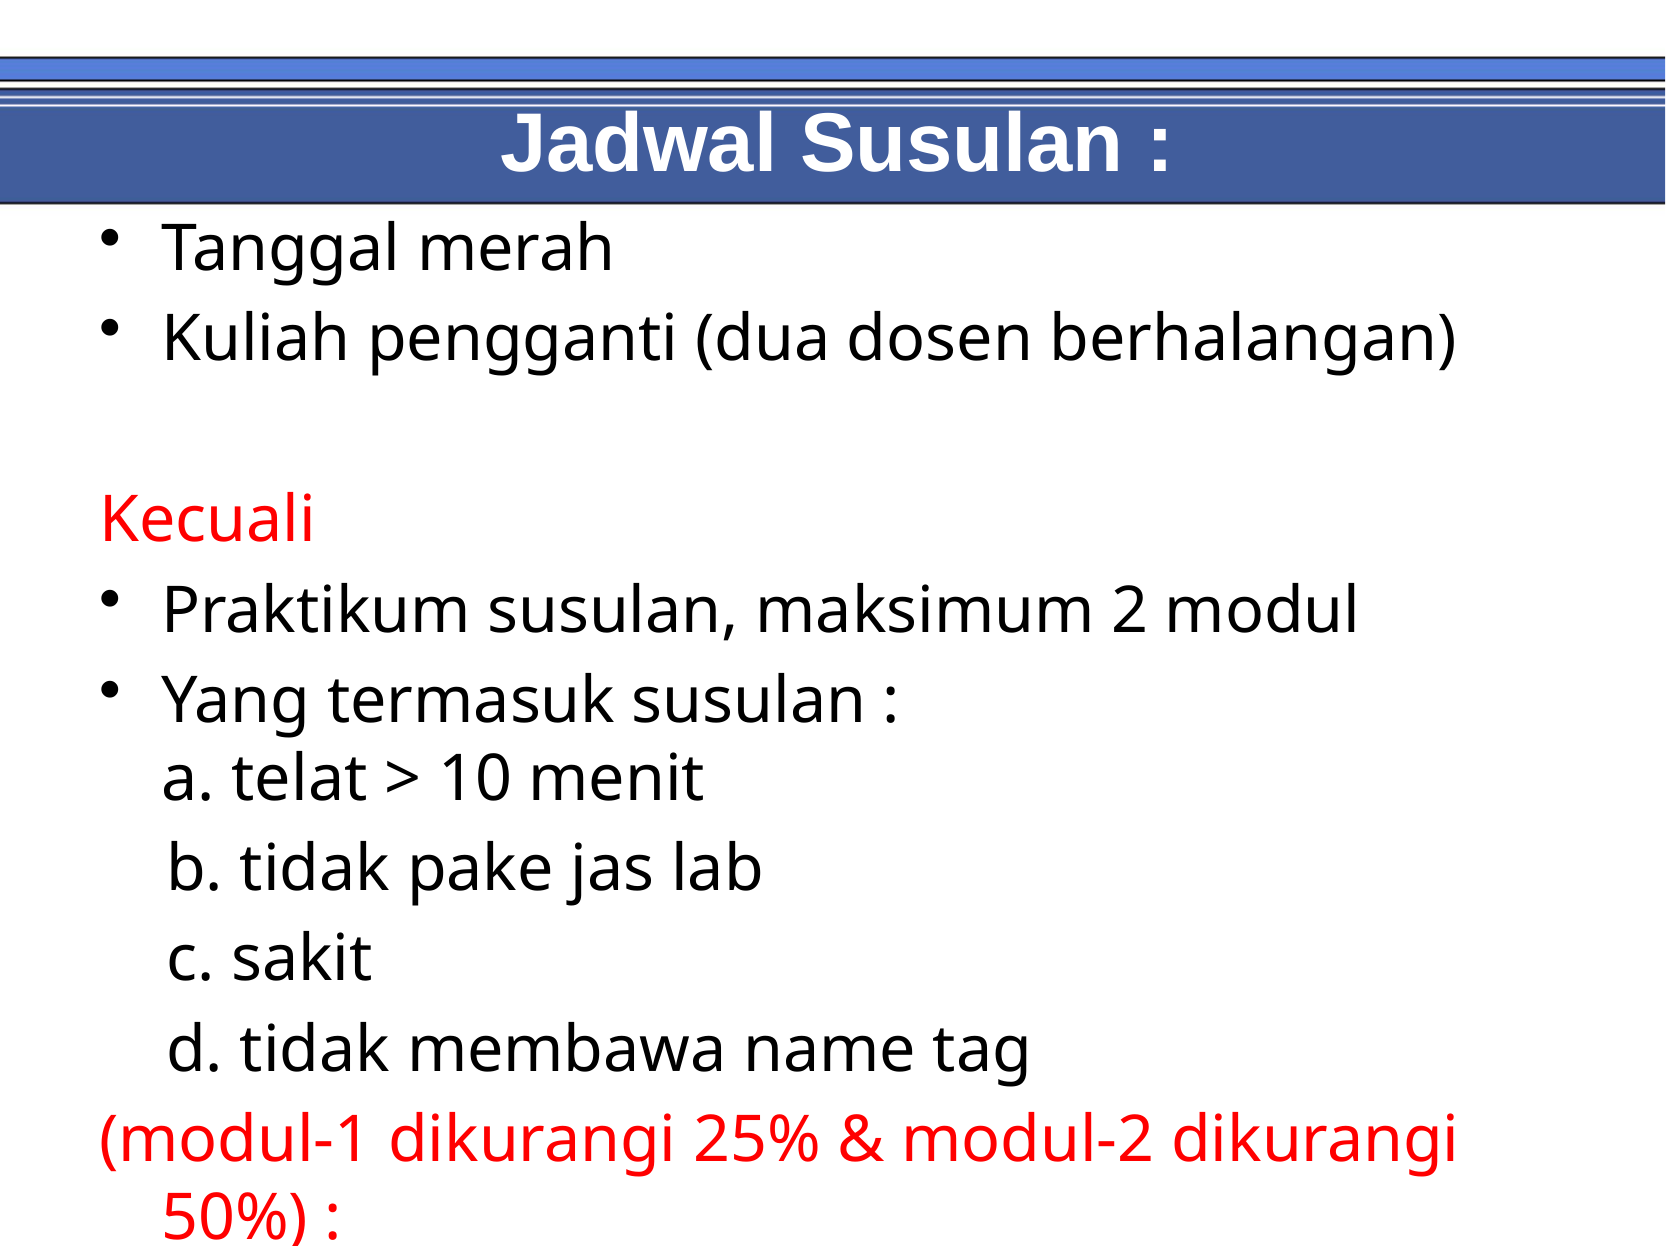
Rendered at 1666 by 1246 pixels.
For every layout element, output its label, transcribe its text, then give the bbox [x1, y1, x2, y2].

text_box Tanggal merah Kuliah pengganti (dua dosen berhalangan) Kecuali Praktikum susulan, maksimum 2 modul Yang termasuk susulan : a. telat > 10 menit b. tidak pake jas lab c. sakit d. tidak membawa name tag (modul-1 dikurangi 25% & modul-2 dikurangi 50%) : [82, 197, 1608, 1110]
title Jadwal Susulan : [37, 78, 1638, 198]
picture [0, 0, 1666, 1246]
